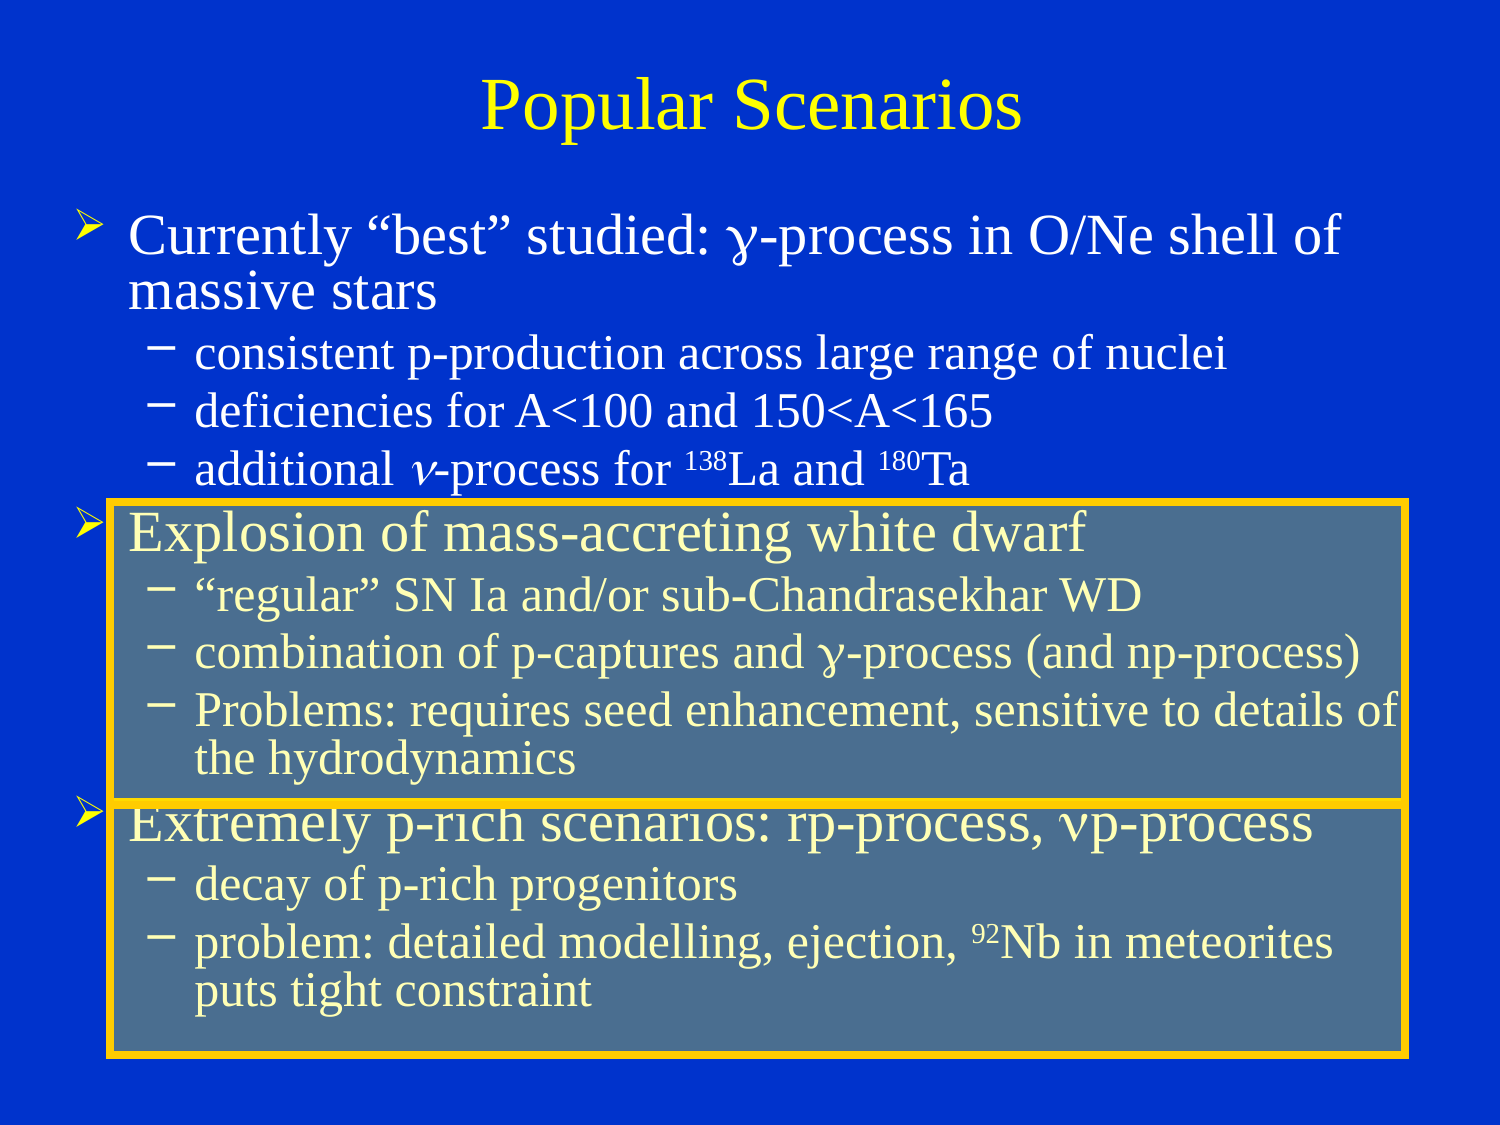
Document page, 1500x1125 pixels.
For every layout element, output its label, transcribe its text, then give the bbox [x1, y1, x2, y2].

list Currently “best” studied: g-process in O/Ne shell of massive stars consistent p-production across large range of nuclei deficiencies for A<100 and 150<A<165 additional n-process for 138La and 180Ta Explosion of mass-accreting white dwarf “regular” SN Ia and/or sub-Chandrasekhar WD combination of p-captures and g-process (and np-process) Problems: requires seed enhancement, sensitive to details of the hydrodynamics Extremely p-rich scenarios: rp-process, np-process decay of p-rich progenitors problem: detailed modelling, ejection, 92Nb in meteorites puts tight constraint [57, 201, 1436, 1063]
text_box [109, 802, 1405, 1055]
text_box [110, 502, 1406, 806]
title Popular Scenarios [115, 0, 1391, 200]
